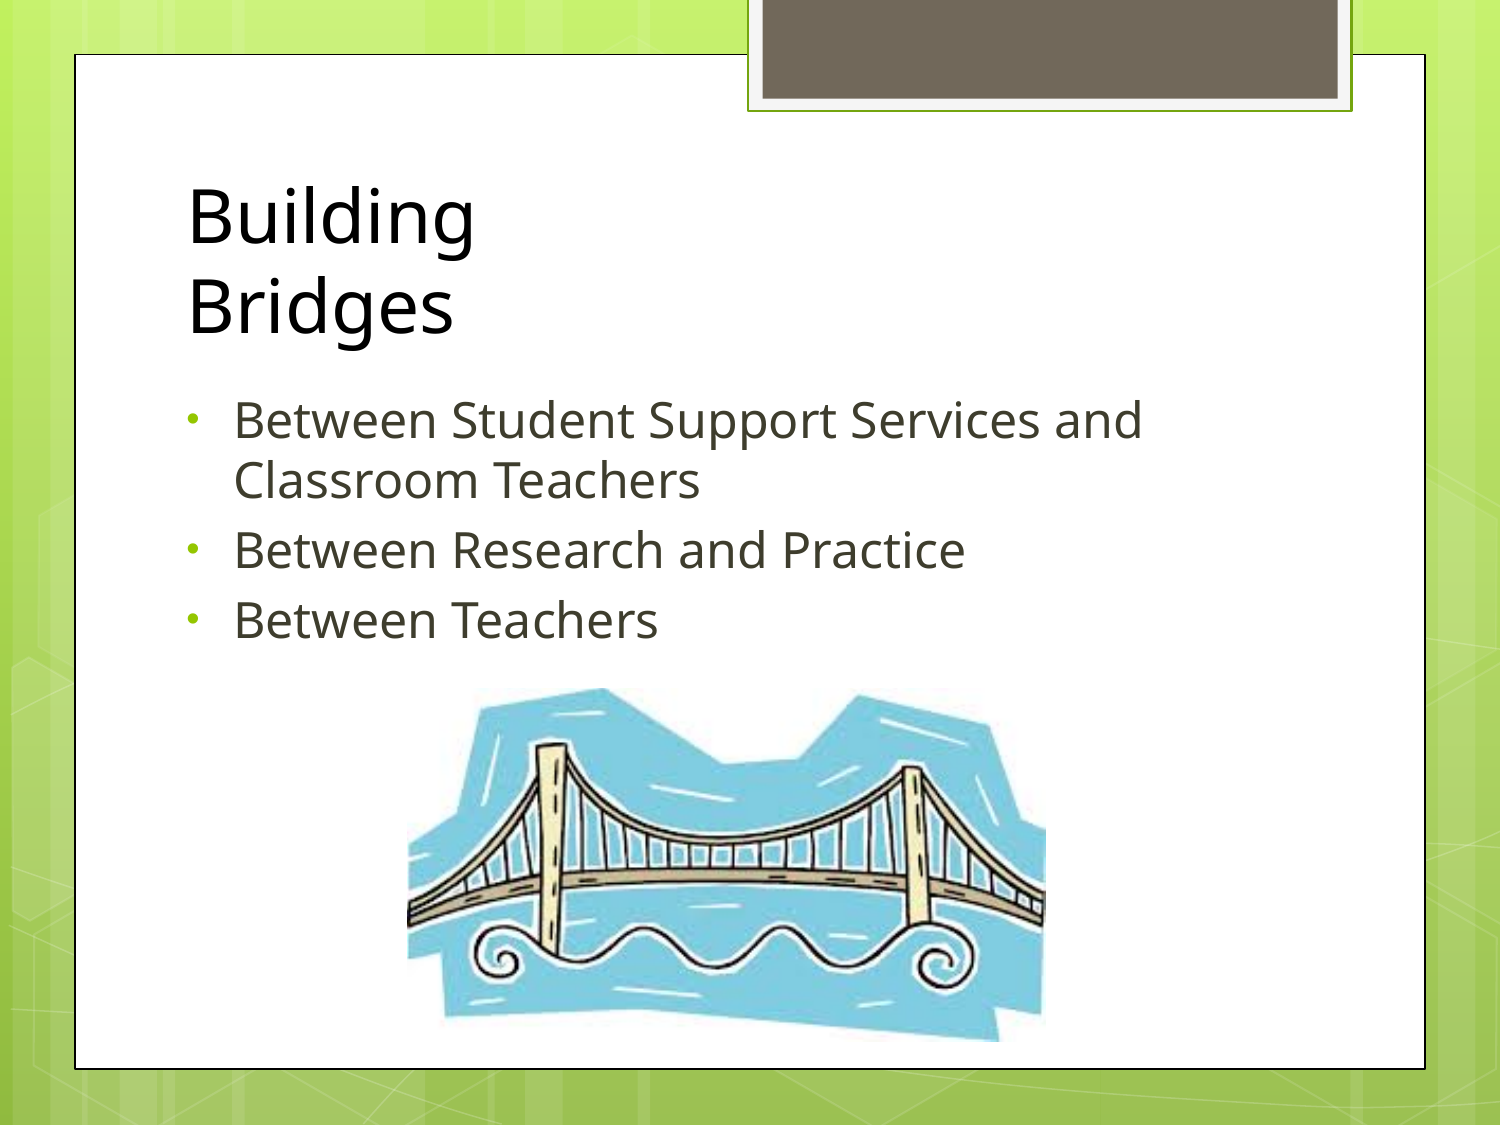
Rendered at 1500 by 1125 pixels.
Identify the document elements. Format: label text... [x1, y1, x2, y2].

list Between Student Support Services and Classroom Teachers Between Research and Practice Between Teachers [171, 381, 1283, 957]
picture [407, 688, 1046, 1042]
title Building Bridges [171, 168, 1324, 357]
